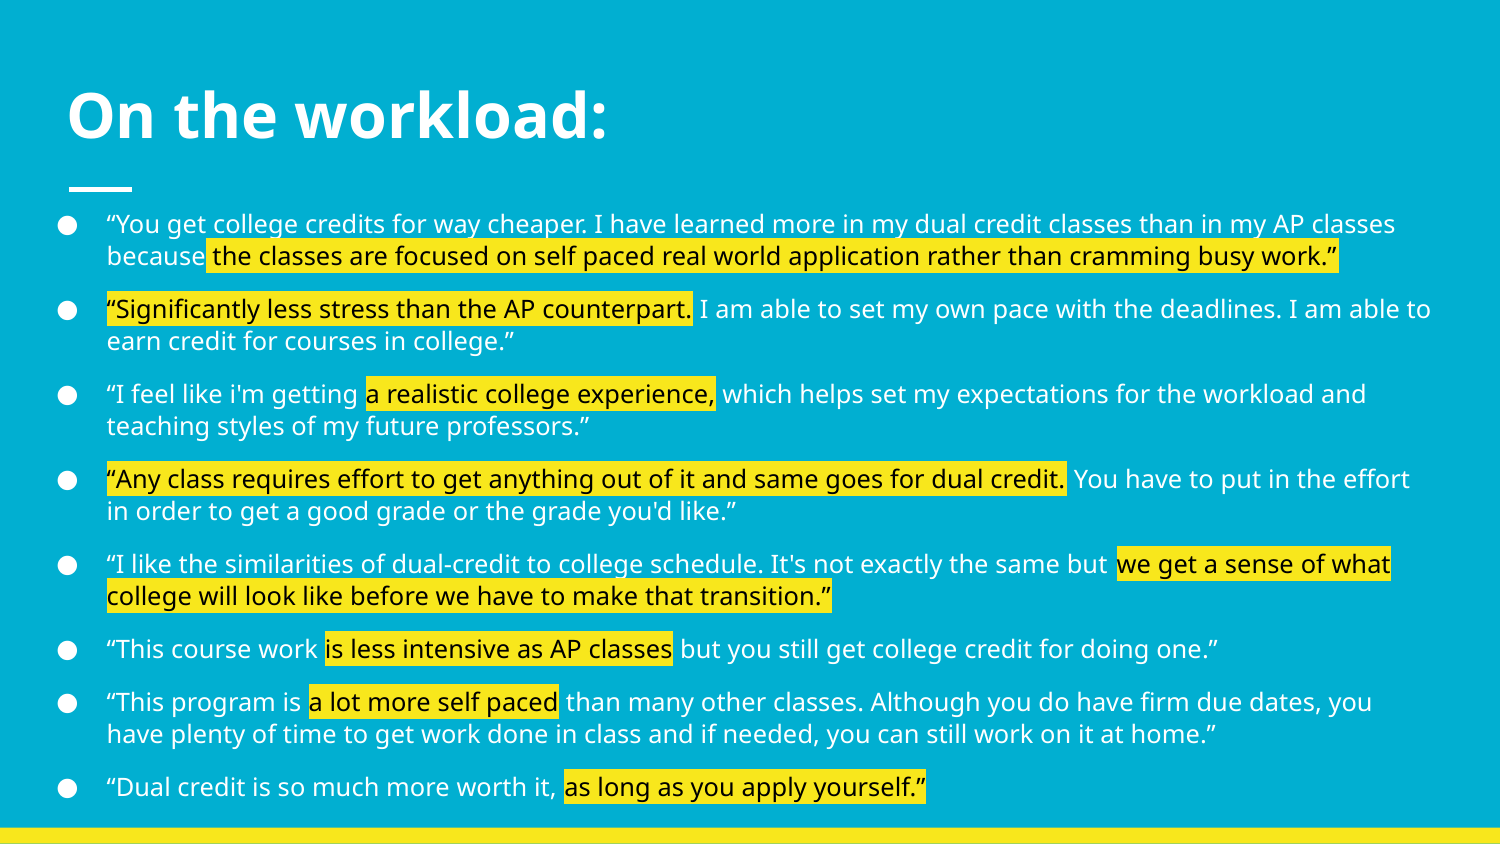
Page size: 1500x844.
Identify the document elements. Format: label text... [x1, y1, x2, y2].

title On the workload: [51, 61, 1449, 167]
list “You get college credits for way cheaper. I have learned more in my dual credit classes than in my AP classes because the classes are focused on self paced real world application rather than cramming busy work.” “Significantly less stress than the AP counterpart. I am able to set my own pace with the deadlines. I am able to earn credit for courses in college.” “I feel like i'm getting a realistic college experience, which helps set my expectations for the workload and teaching styles of my future professors.” “Any class requires effort to get anything out of it and same goes for dual credit. You have to put in the effort in order to get a good grade or the grade you'd like.” “I like the similarities of dual-credit to college schedule. It's not exactly the same but we get a sense of what college will look like before we have to make that transition.” “This course work is less intensive as AP classes but you still get college credit for doing one.” “This program is a lot more self paced than many other classes. Although you do have firm due dates, you have plenty of time to get work done in class and if needed, you can still work on it at home.” “Dual credit is so much more worth it, as long as you apply yourself.” [16, 191, 1449, 784]
